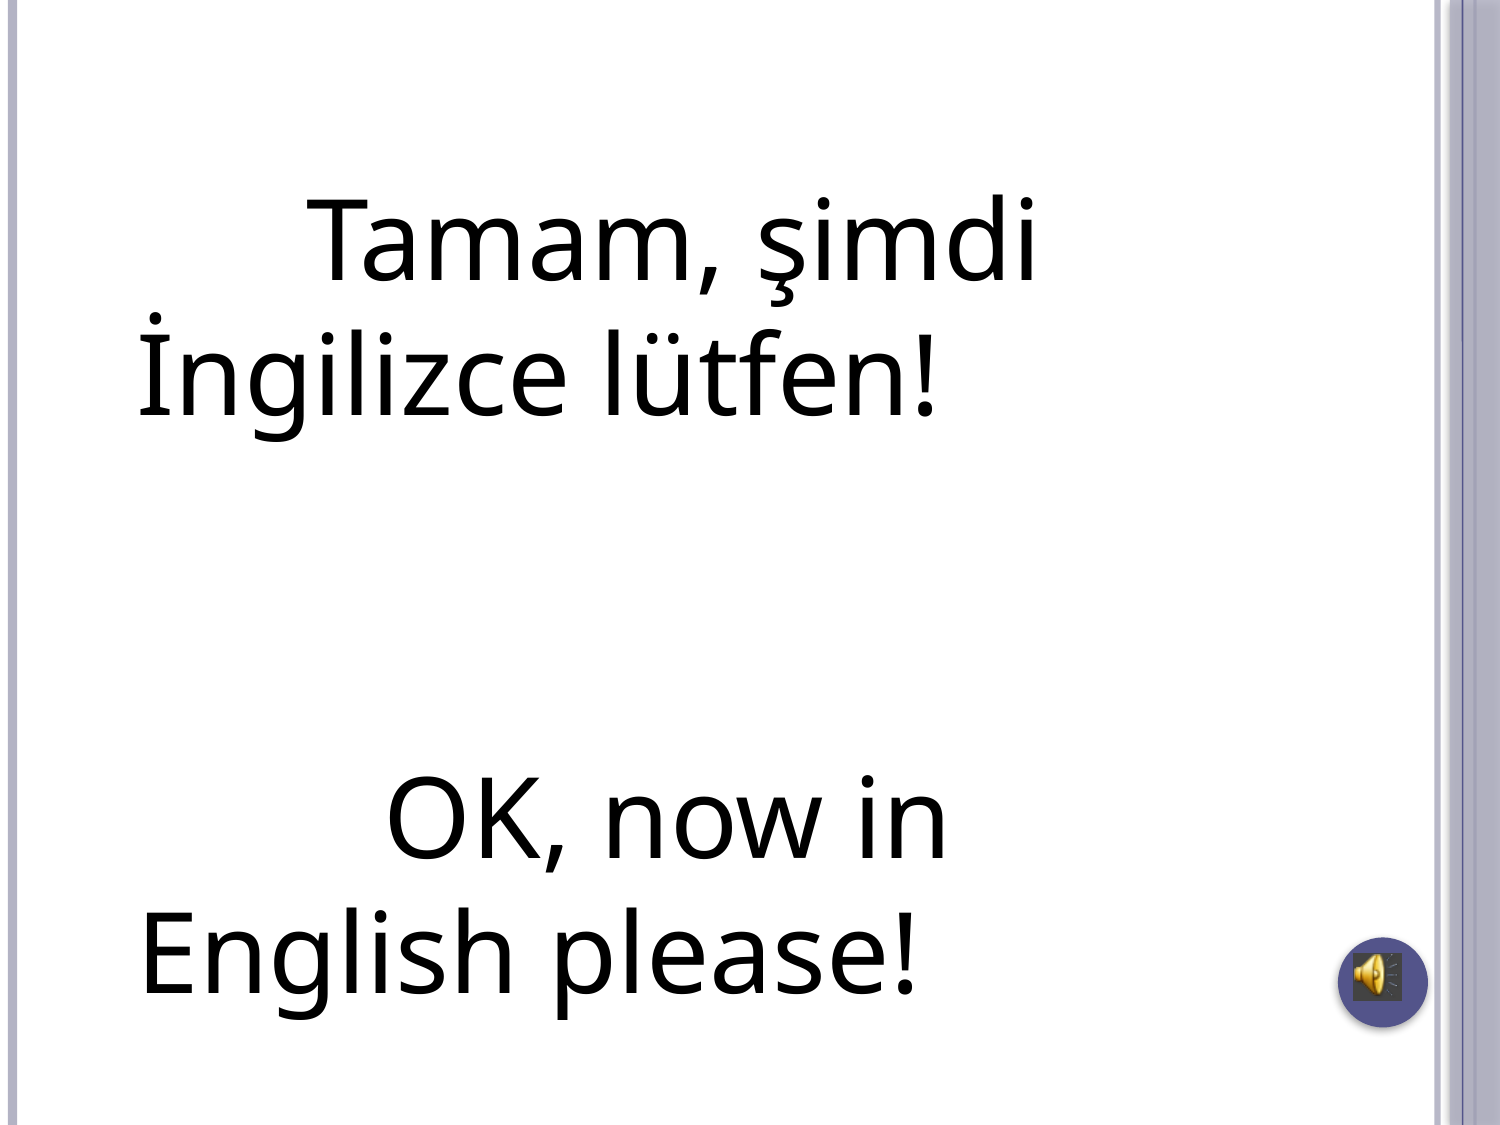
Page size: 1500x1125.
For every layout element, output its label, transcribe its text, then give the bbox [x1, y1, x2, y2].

picture [1351, 951, 1403, 1003]
list Tamam, şimdi İngilizce lütfen! OK, now in English please! [76, 160, 1302, 1027]
